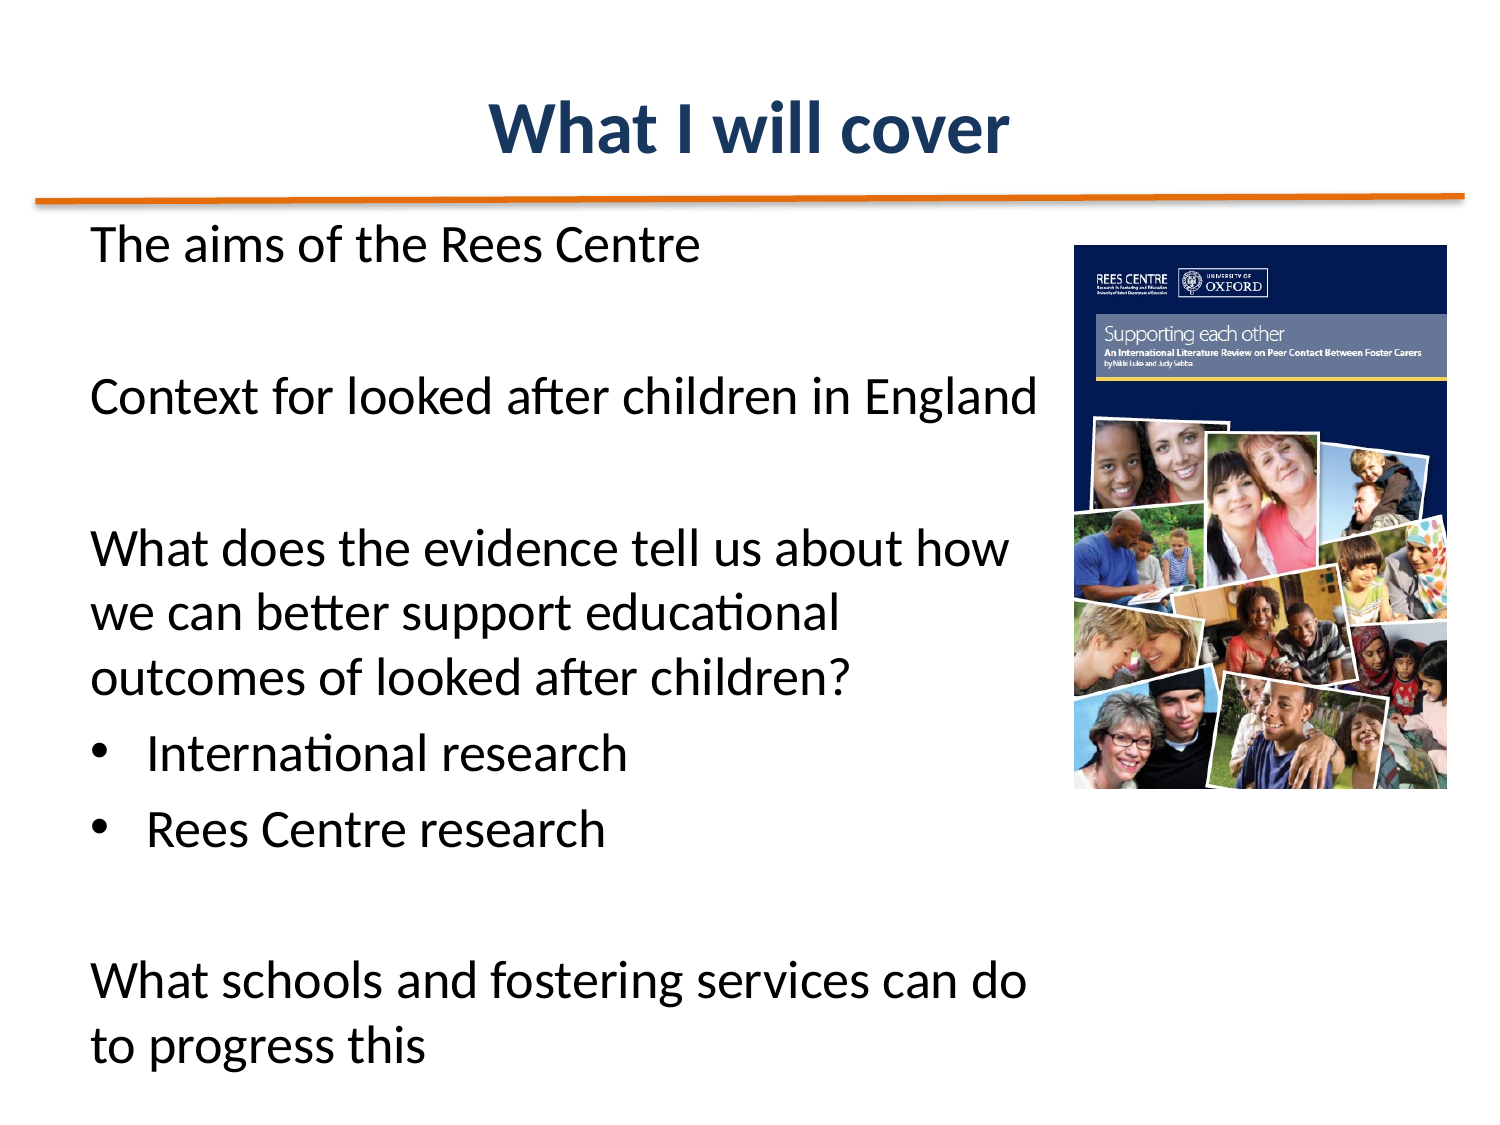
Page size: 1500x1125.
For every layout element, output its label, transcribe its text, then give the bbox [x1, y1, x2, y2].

list The aims of the Rees Centre Context for looked after children in England What does the evidence tell us about how we can better support educational outcomes of looked after children? International research Rees Centre research What schools and fostering services can do to progress this [75, 210, 1075, 1084]
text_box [35, 196, 1465, 202]
picture [1074, 245, 1447, 789]
title What I will cover [75, 45, 1425, 194]
